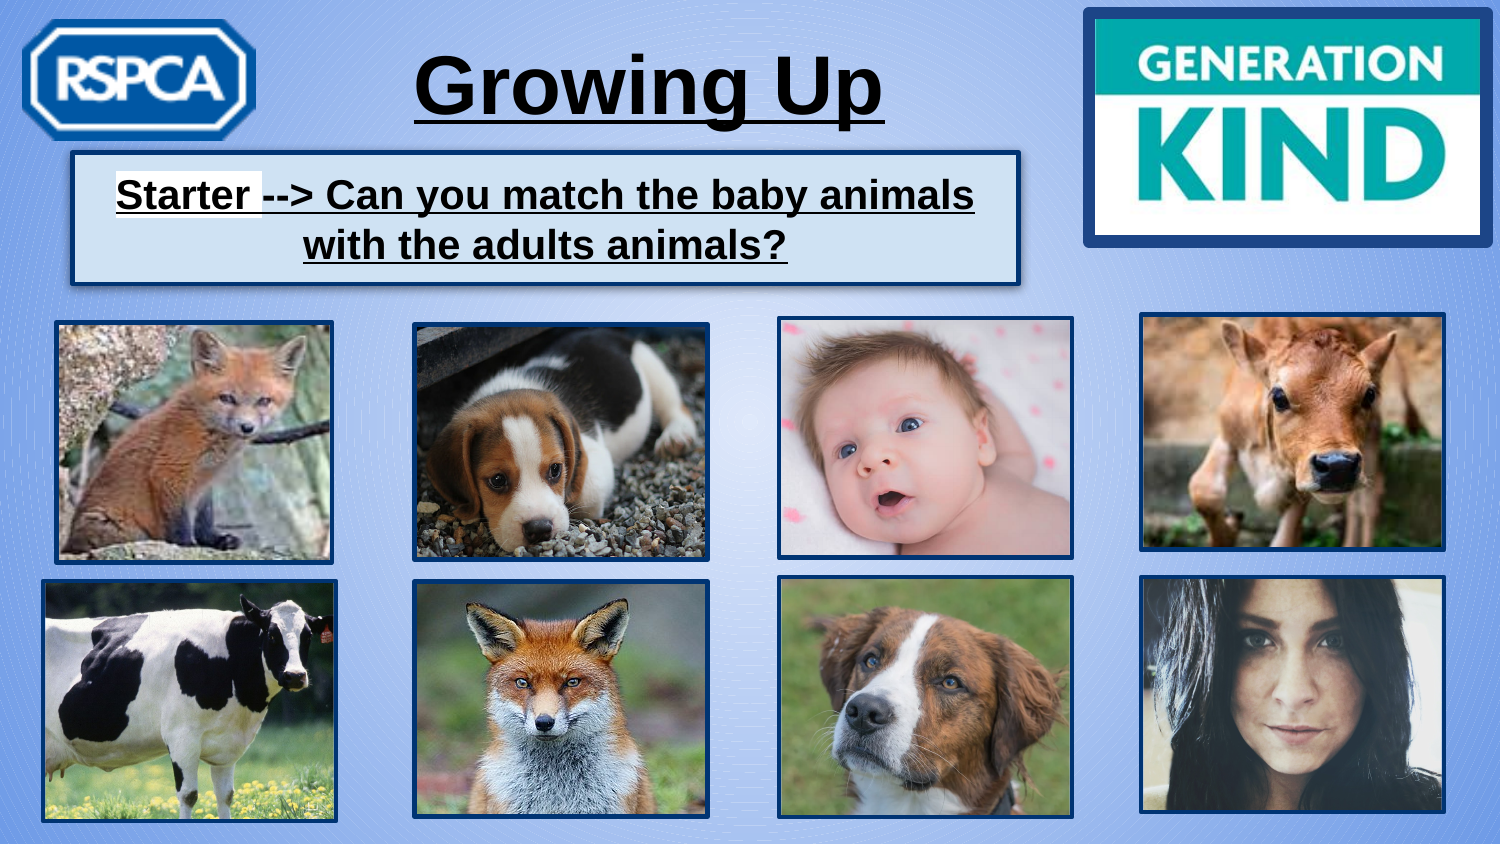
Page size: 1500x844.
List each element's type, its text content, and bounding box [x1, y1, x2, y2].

text_box Starter --> Can you match the baby animals with the adults animals? [72, 152, 1019, 284]
picture [1143, 316, 1442, 548]
text_box ? [710, 592, 776, 724]
picture [781, 578, 1070, 815]
title Growing Up [230, 15, 1069, 147]
picture [58, 324, 330, 561]
picture [44, 583, 334, 819]
picture [1094, 19, 1481, 236]
picture [781, 319, 1070, 556]
picture [1143, 579, 1442, 810]
picture [416, 583, 706, 815]
picture [416, 326, 706, 558]
picture [21, 19, 256, 141]
